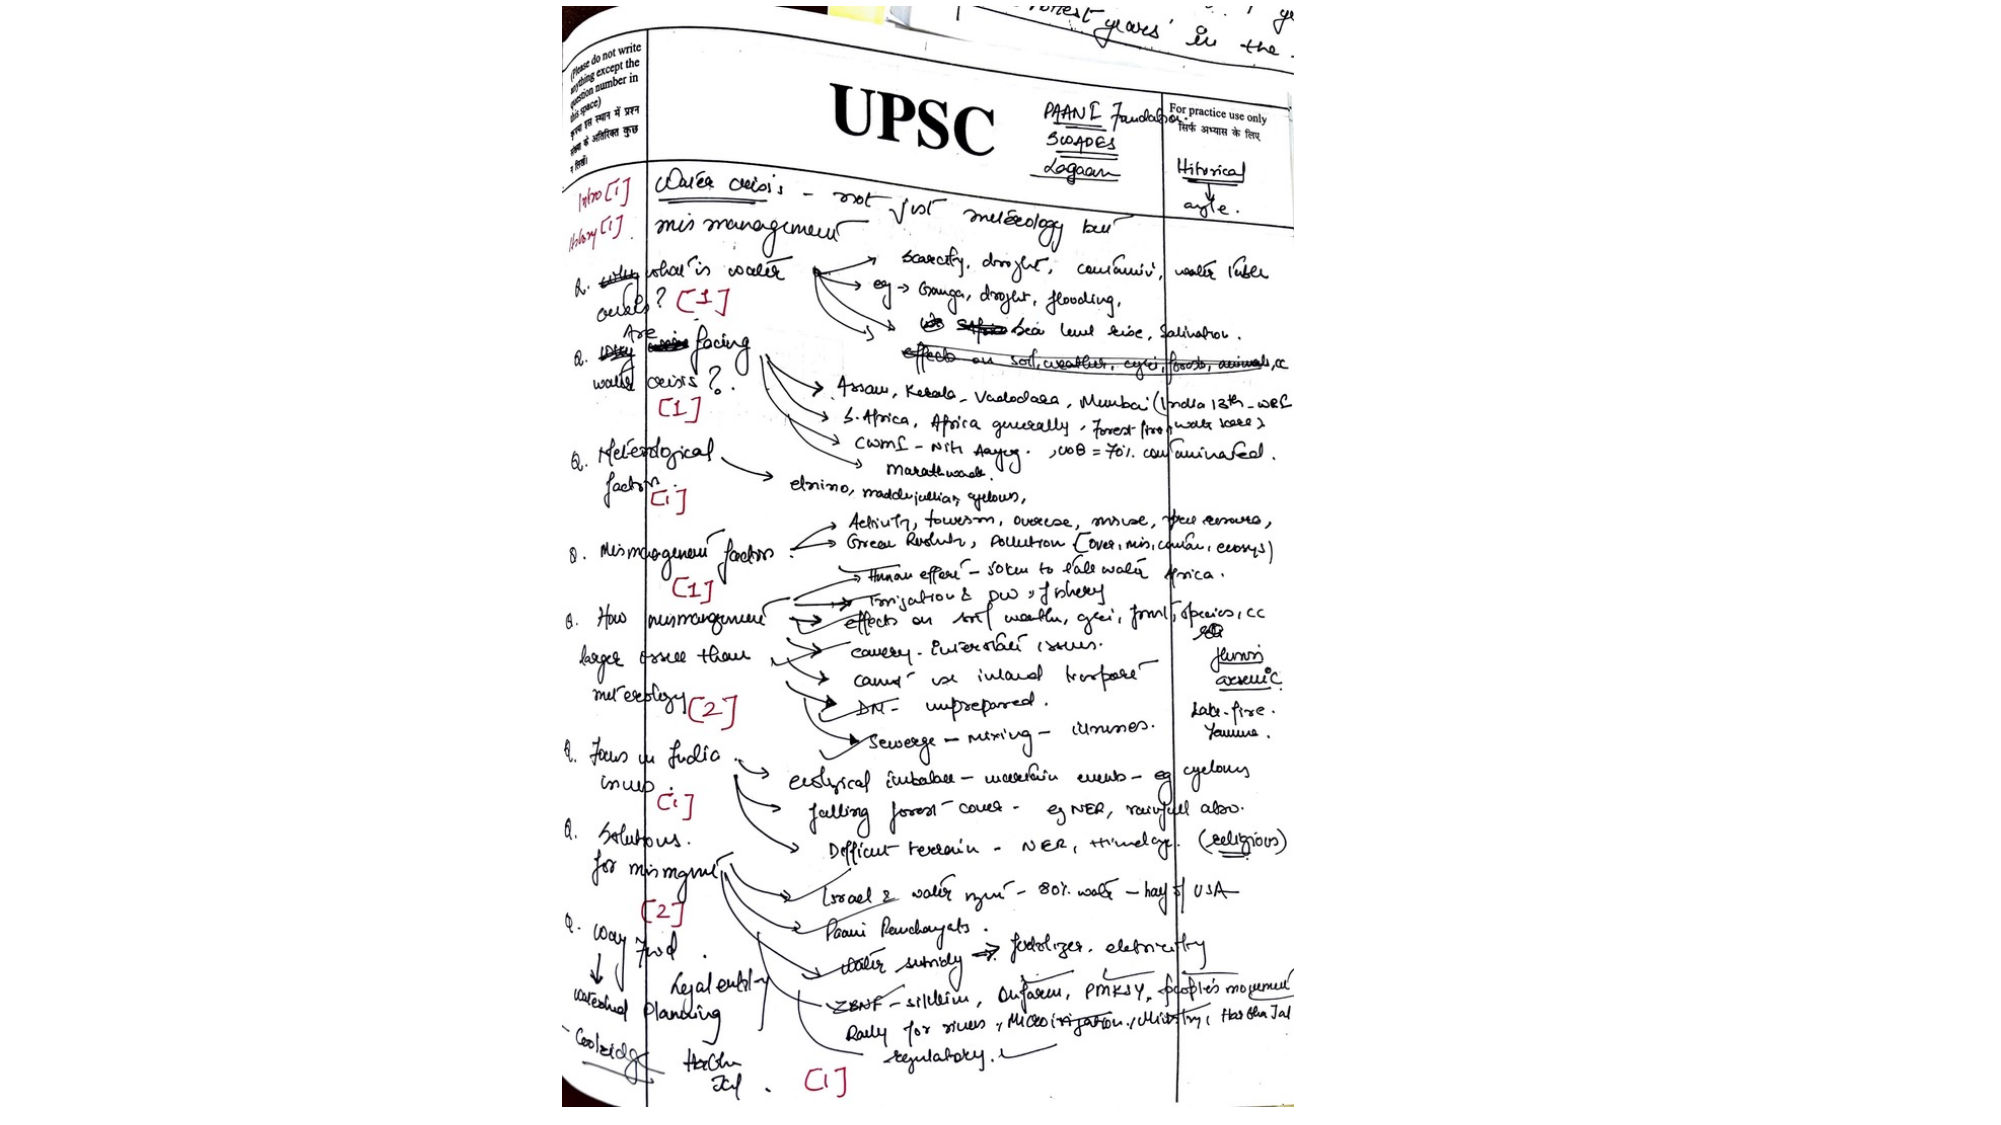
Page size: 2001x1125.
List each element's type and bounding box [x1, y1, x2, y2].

picture [561, 5, 1294, 1107]
